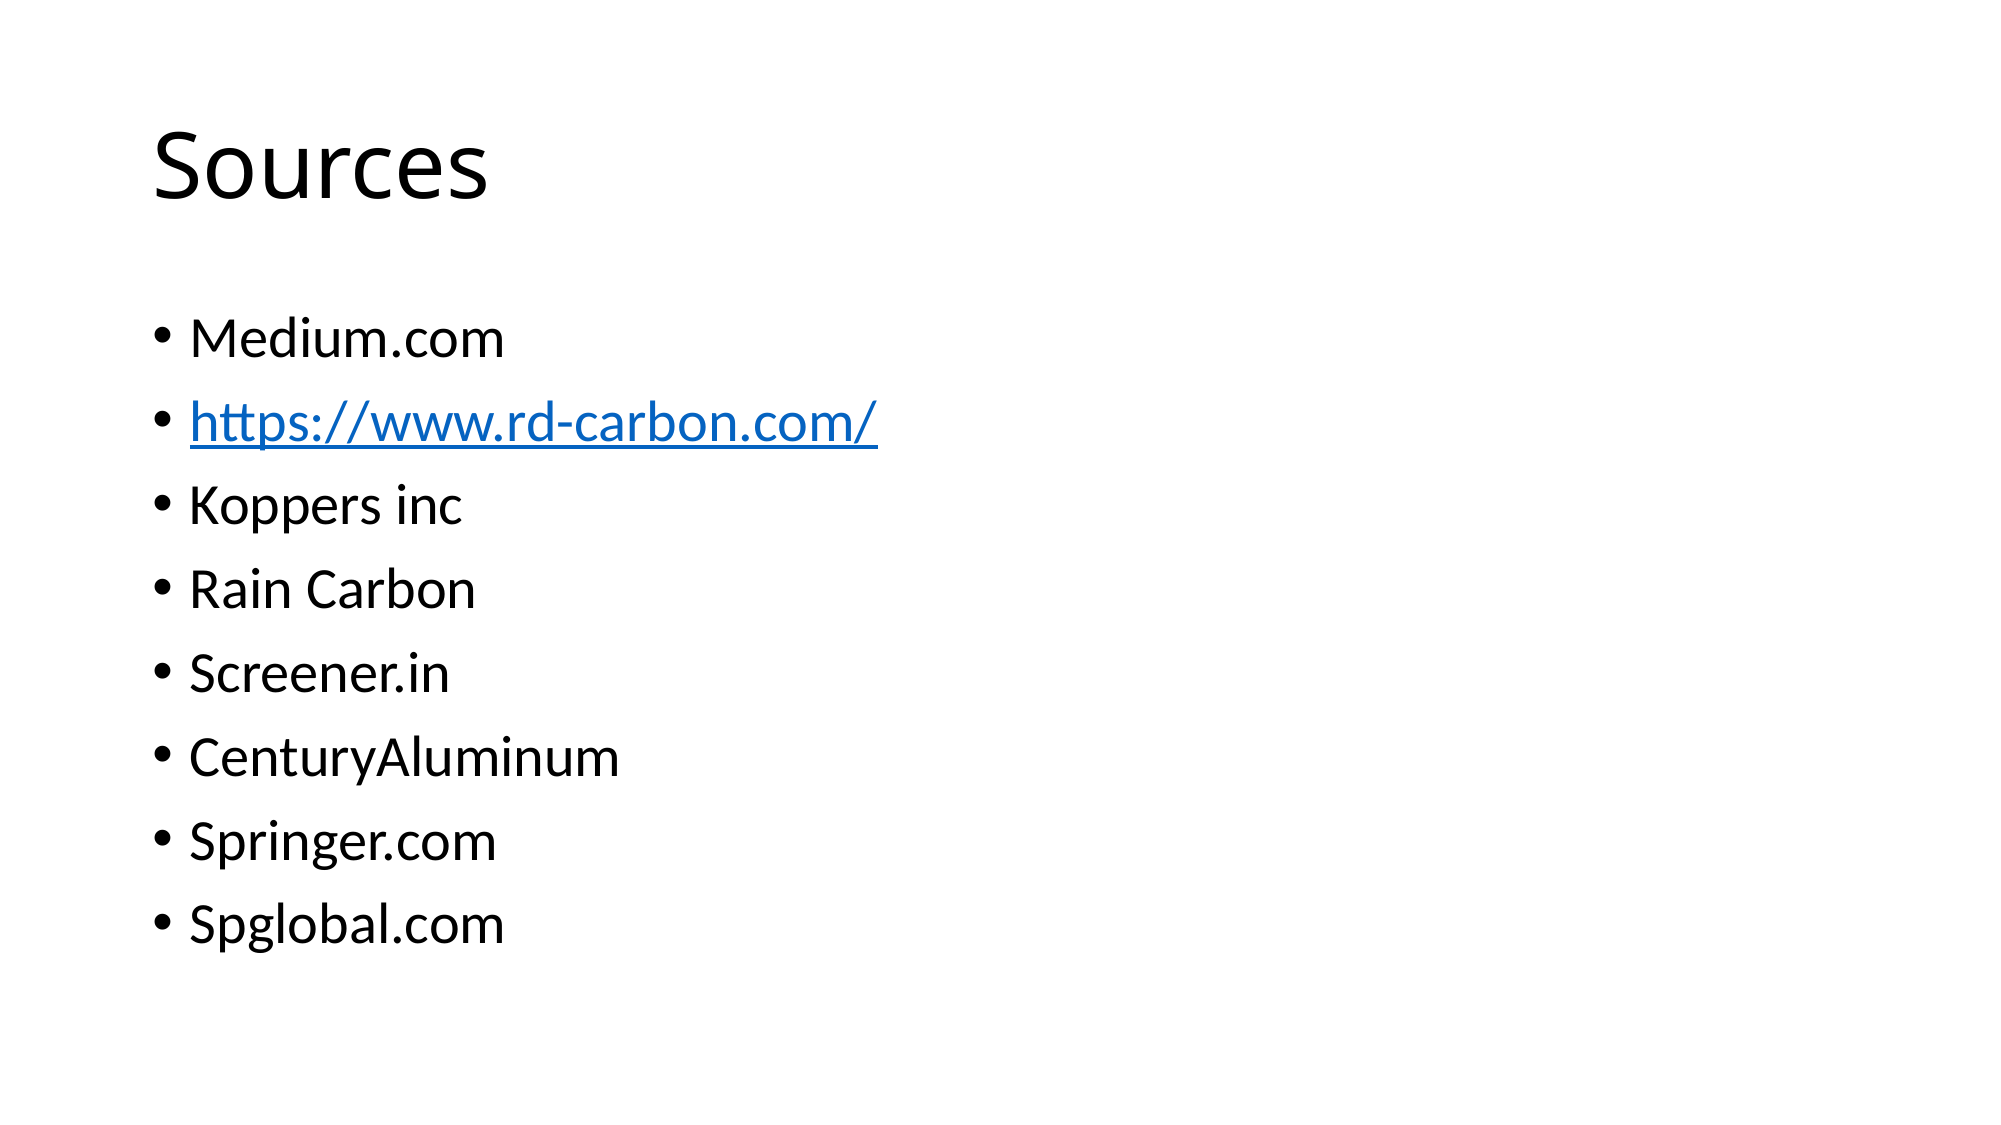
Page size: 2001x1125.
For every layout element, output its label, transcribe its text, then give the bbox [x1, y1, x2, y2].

title Sources [137, 59, 1863, 278]
list Medium.com https://www.rd-carbon.com/ Koppers inc Rain Carbon Screener.in CenturyAluminum Springer.com Spglobal.com [137, 299, 1863, 1014]
